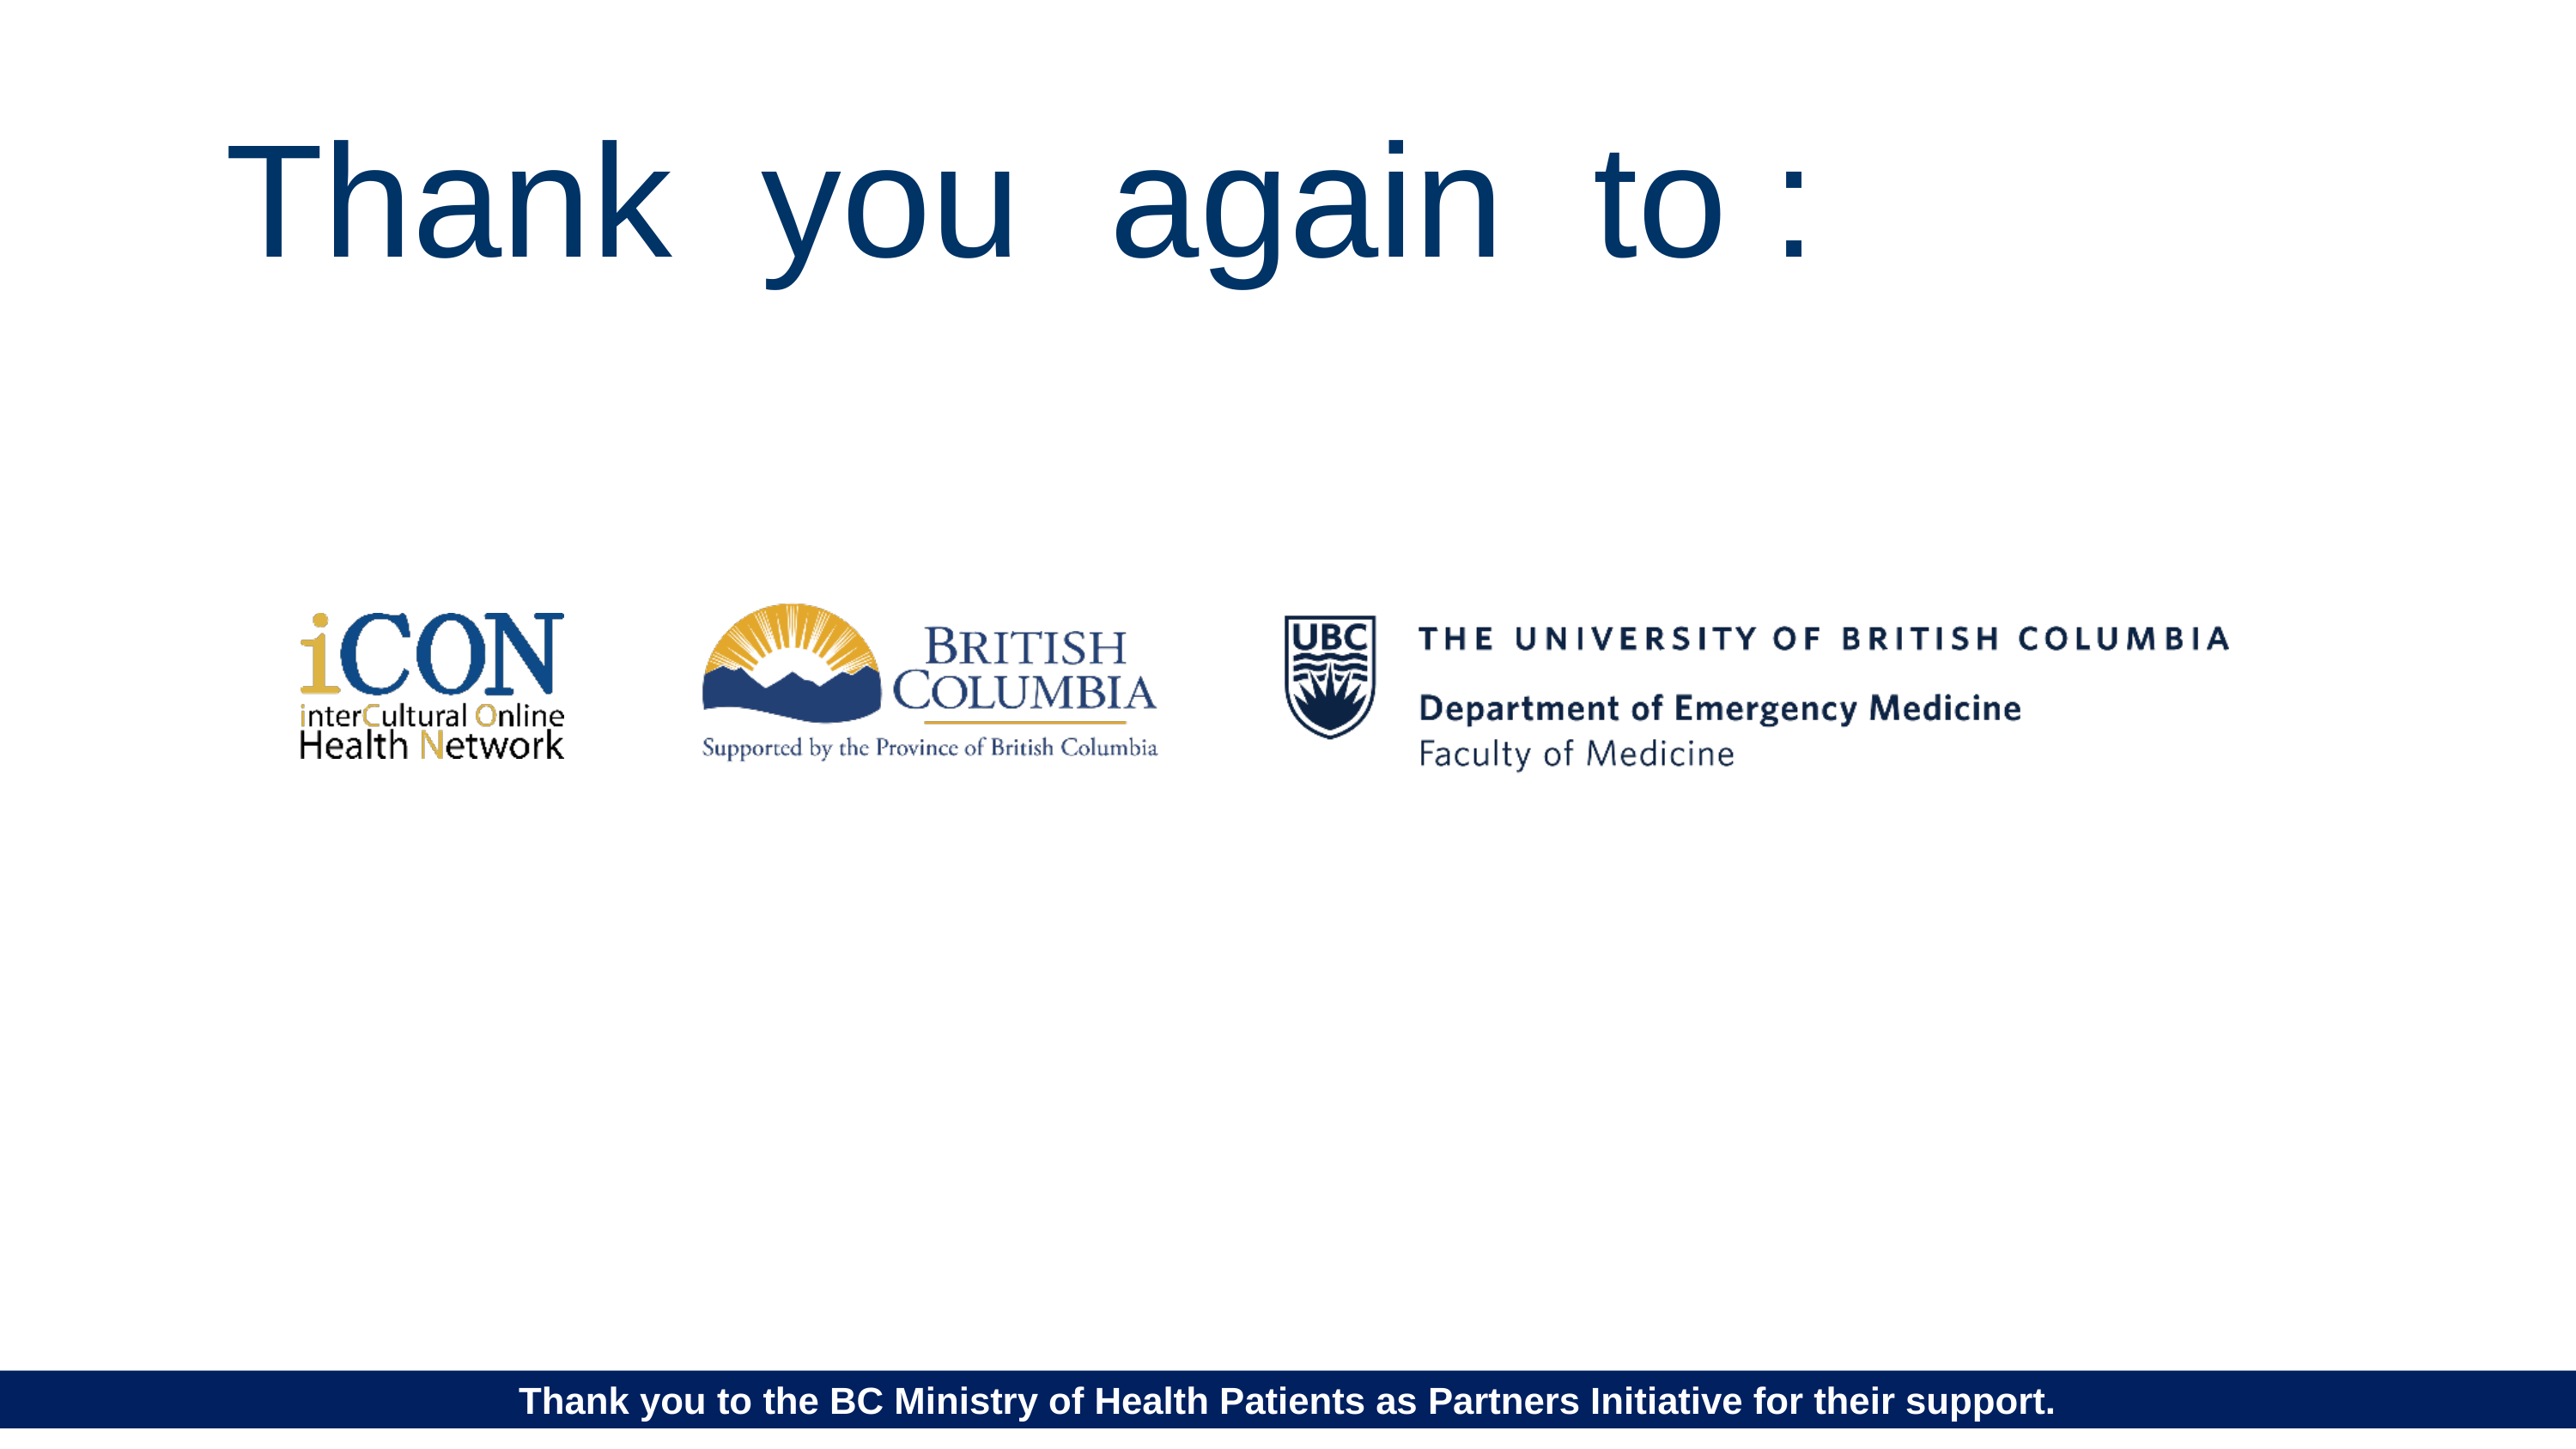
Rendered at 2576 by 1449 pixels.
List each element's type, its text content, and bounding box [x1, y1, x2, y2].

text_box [301, 558, 2273, 816]
text_box Thank you again to : [212, 89, 1875, 296]
text_box Thank you to the BC Ministry of Health Patients as Partners Initiative for their support. [0, 1370, 2576, 1428]
